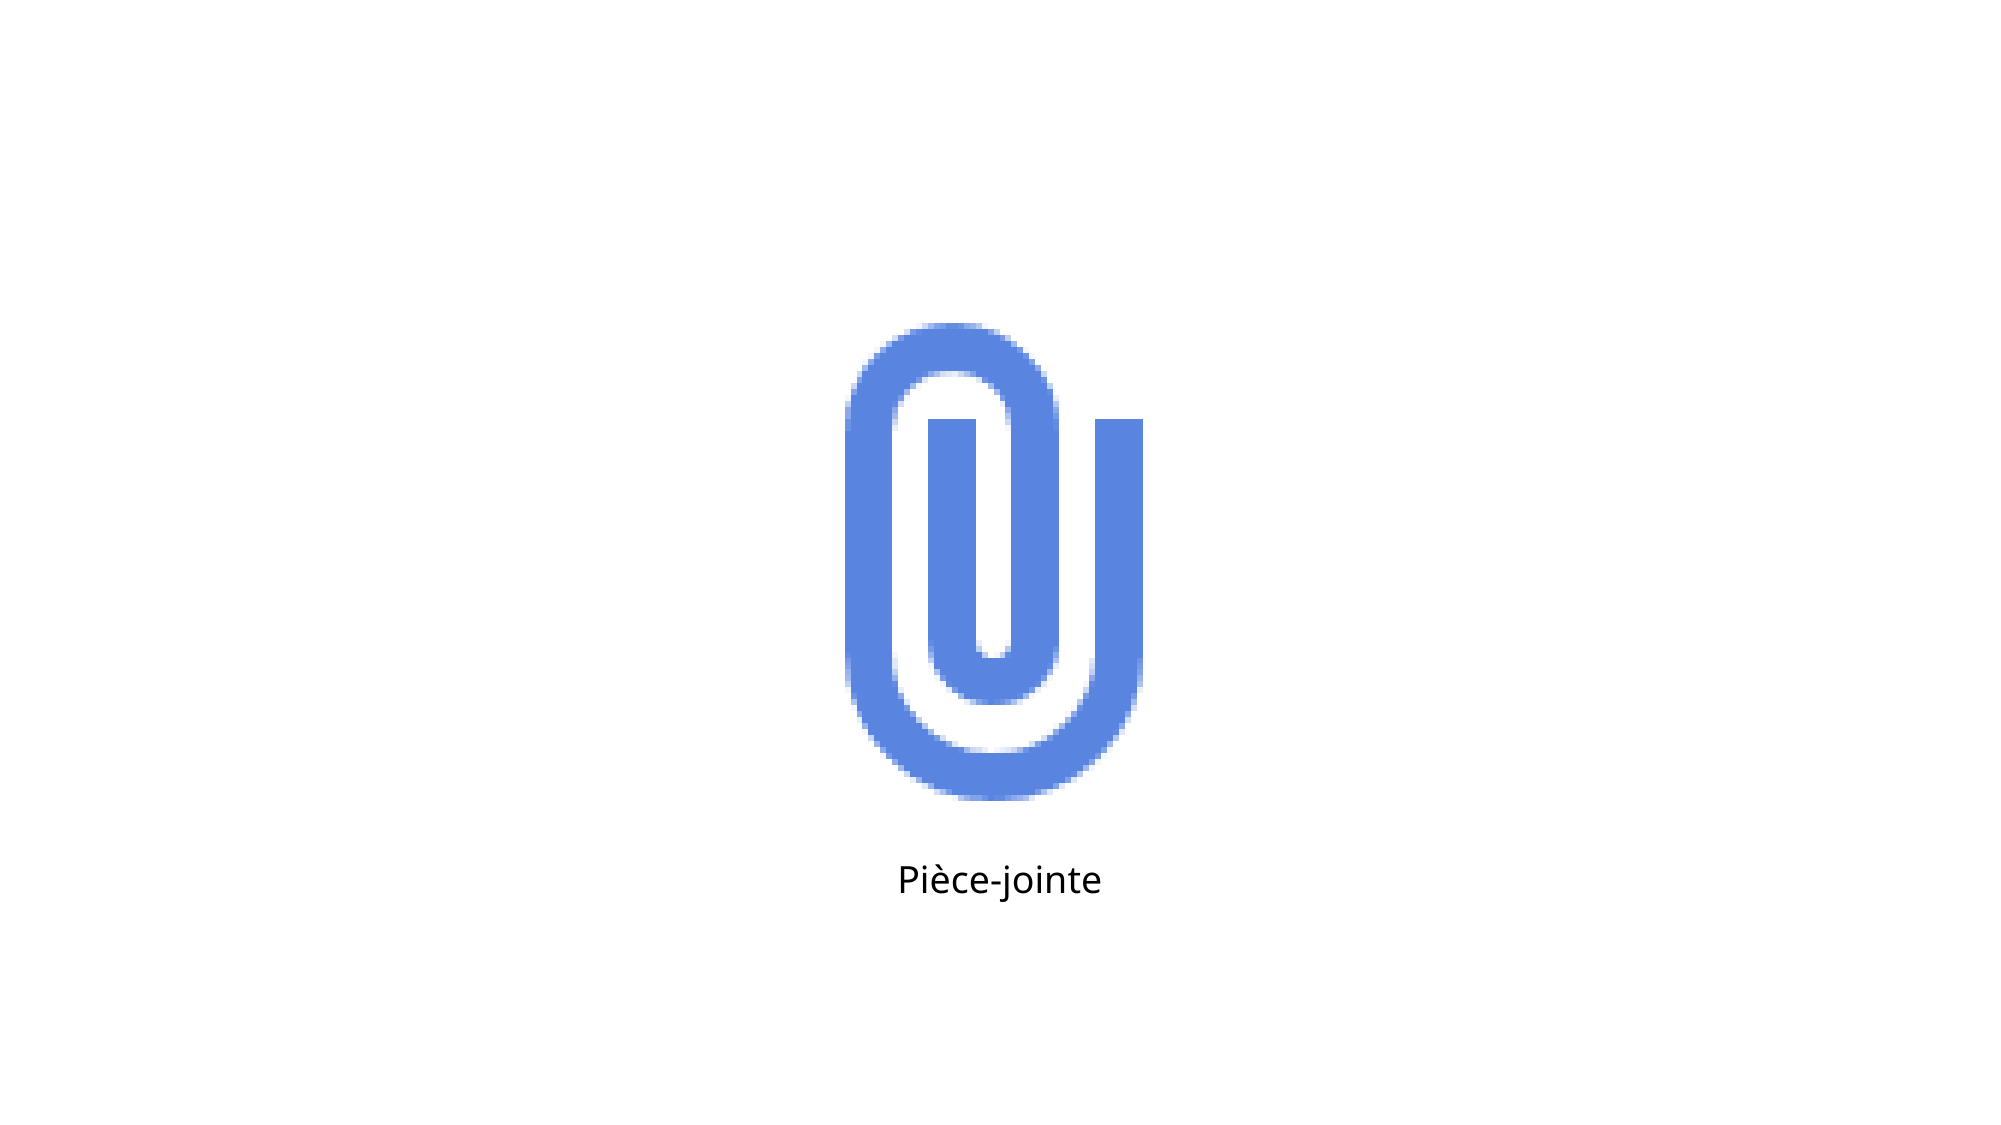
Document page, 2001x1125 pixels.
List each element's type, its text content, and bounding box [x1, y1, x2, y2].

picture [713, 275, 1287, 849]
text_box Pièce-jointe [338, 848, 1662, 909]
